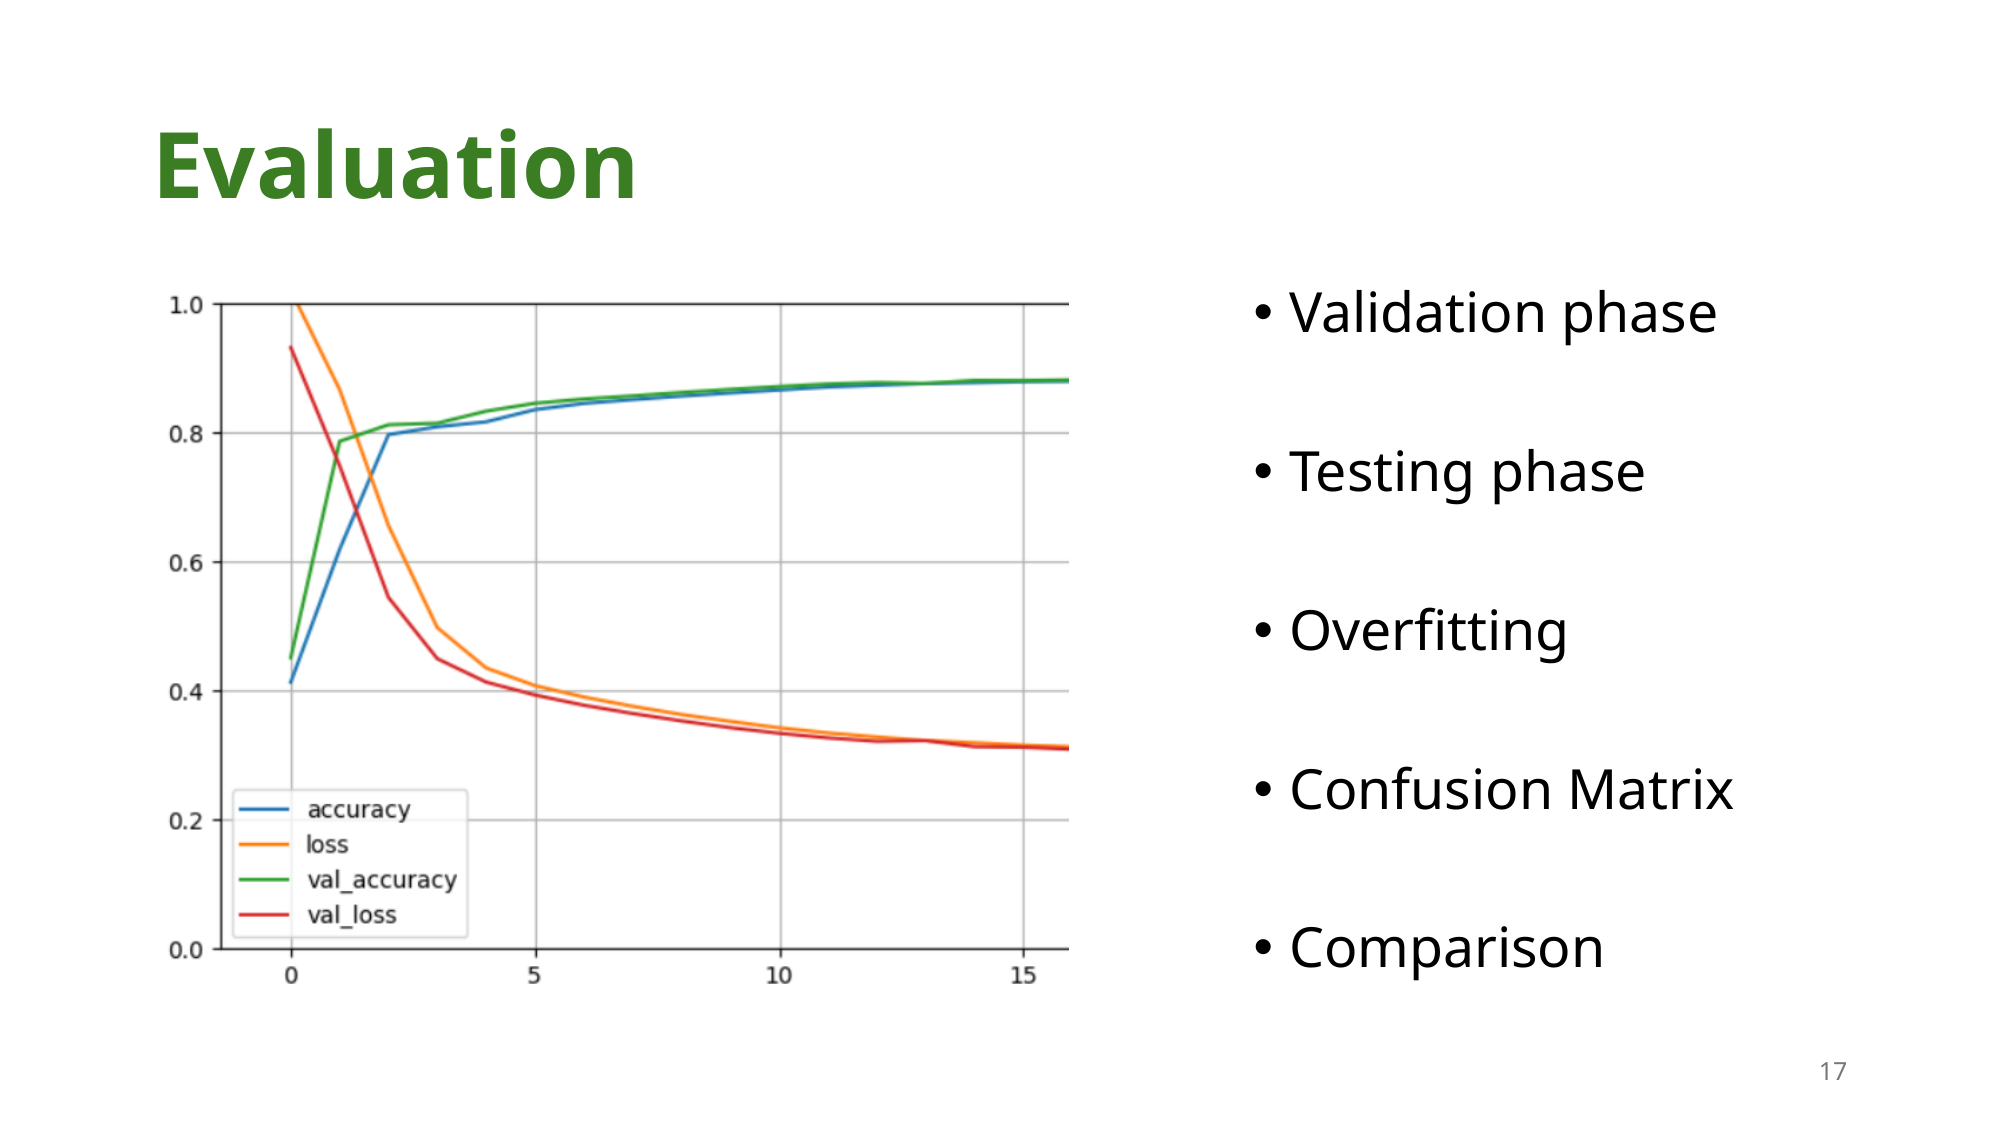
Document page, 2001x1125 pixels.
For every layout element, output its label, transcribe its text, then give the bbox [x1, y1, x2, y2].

picture [160, 285, 1070, 992]
list Validation phase Testing phase Overfitting Confusion Matrix Comparison [1238, 277, 1863, 992]
title Evaluation [137, 59, 1863, 278]
slide_number 17 [1412, 1042, 1863, 1103]
